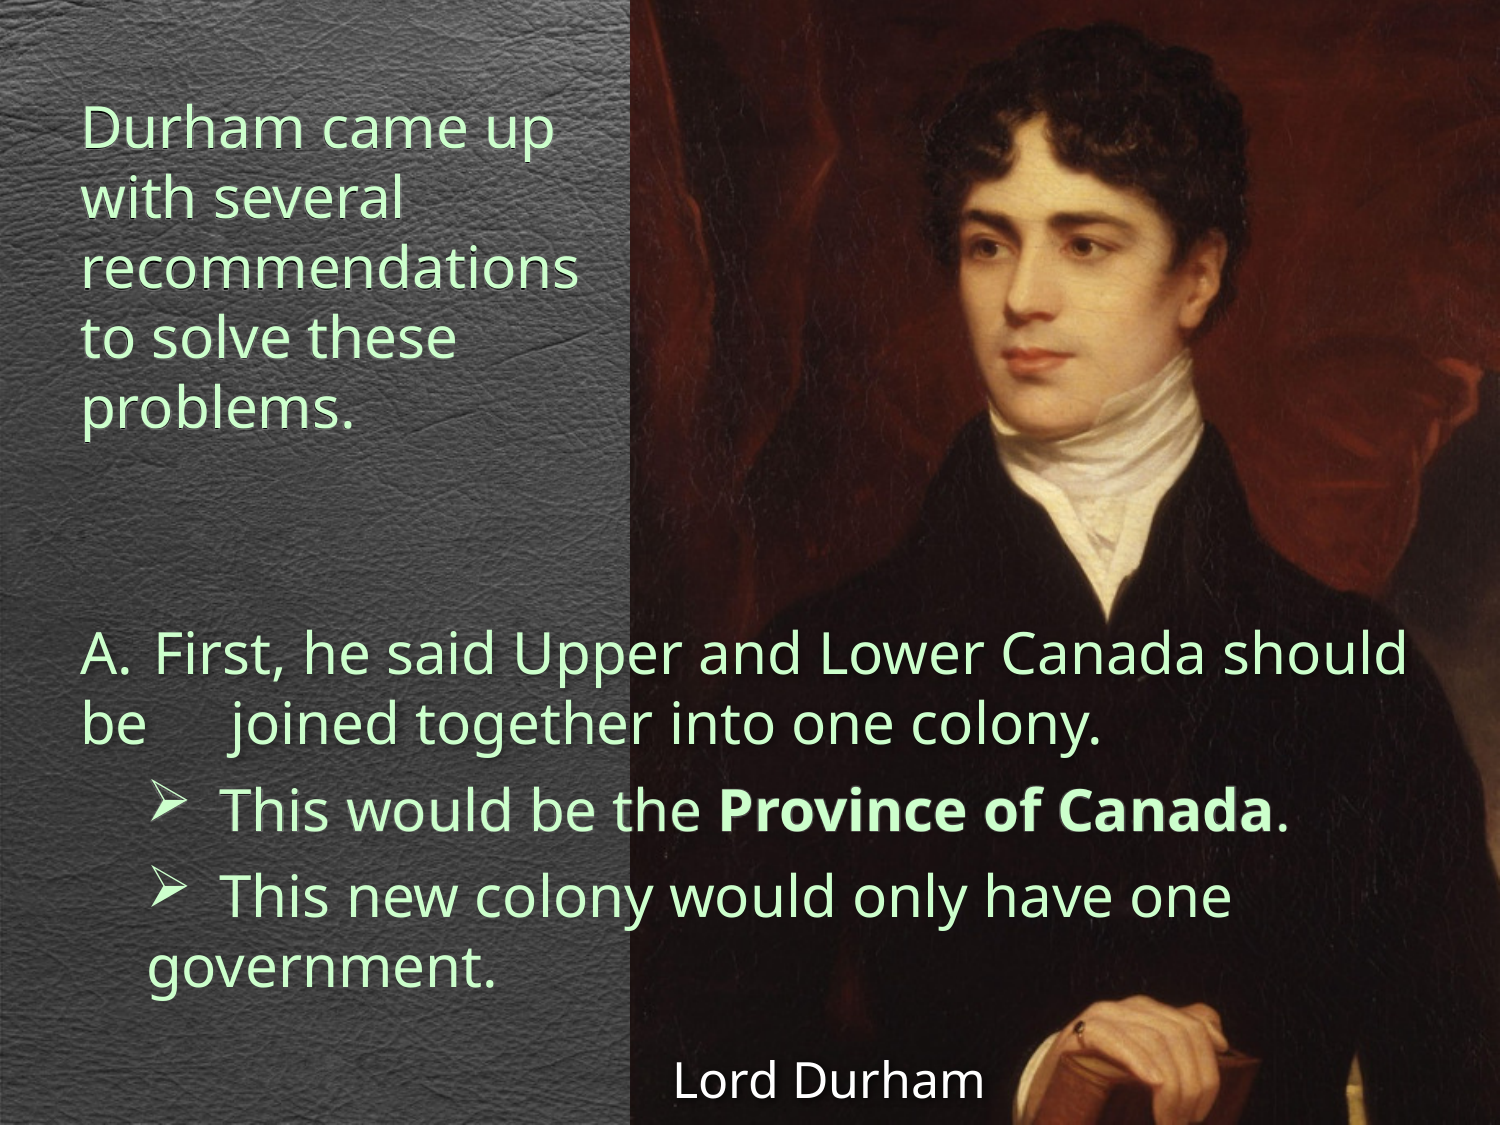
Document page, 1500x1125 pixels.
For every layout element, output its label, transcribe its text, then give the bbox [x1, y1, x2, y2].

picture [628, 0, 1500, 1125]
text_box Durham came up with several recommendations to solve these problems. [65, 83, 606, 448]
text_box This would be the Province of Canada. [131, 774, 624, 851]
text_box A. First, he said Upper and Lower Canada should be joined together into one colony. [65, 608, 623, 764]
text_box This new colony would only have one government. [131, 851, 623, 1007]
